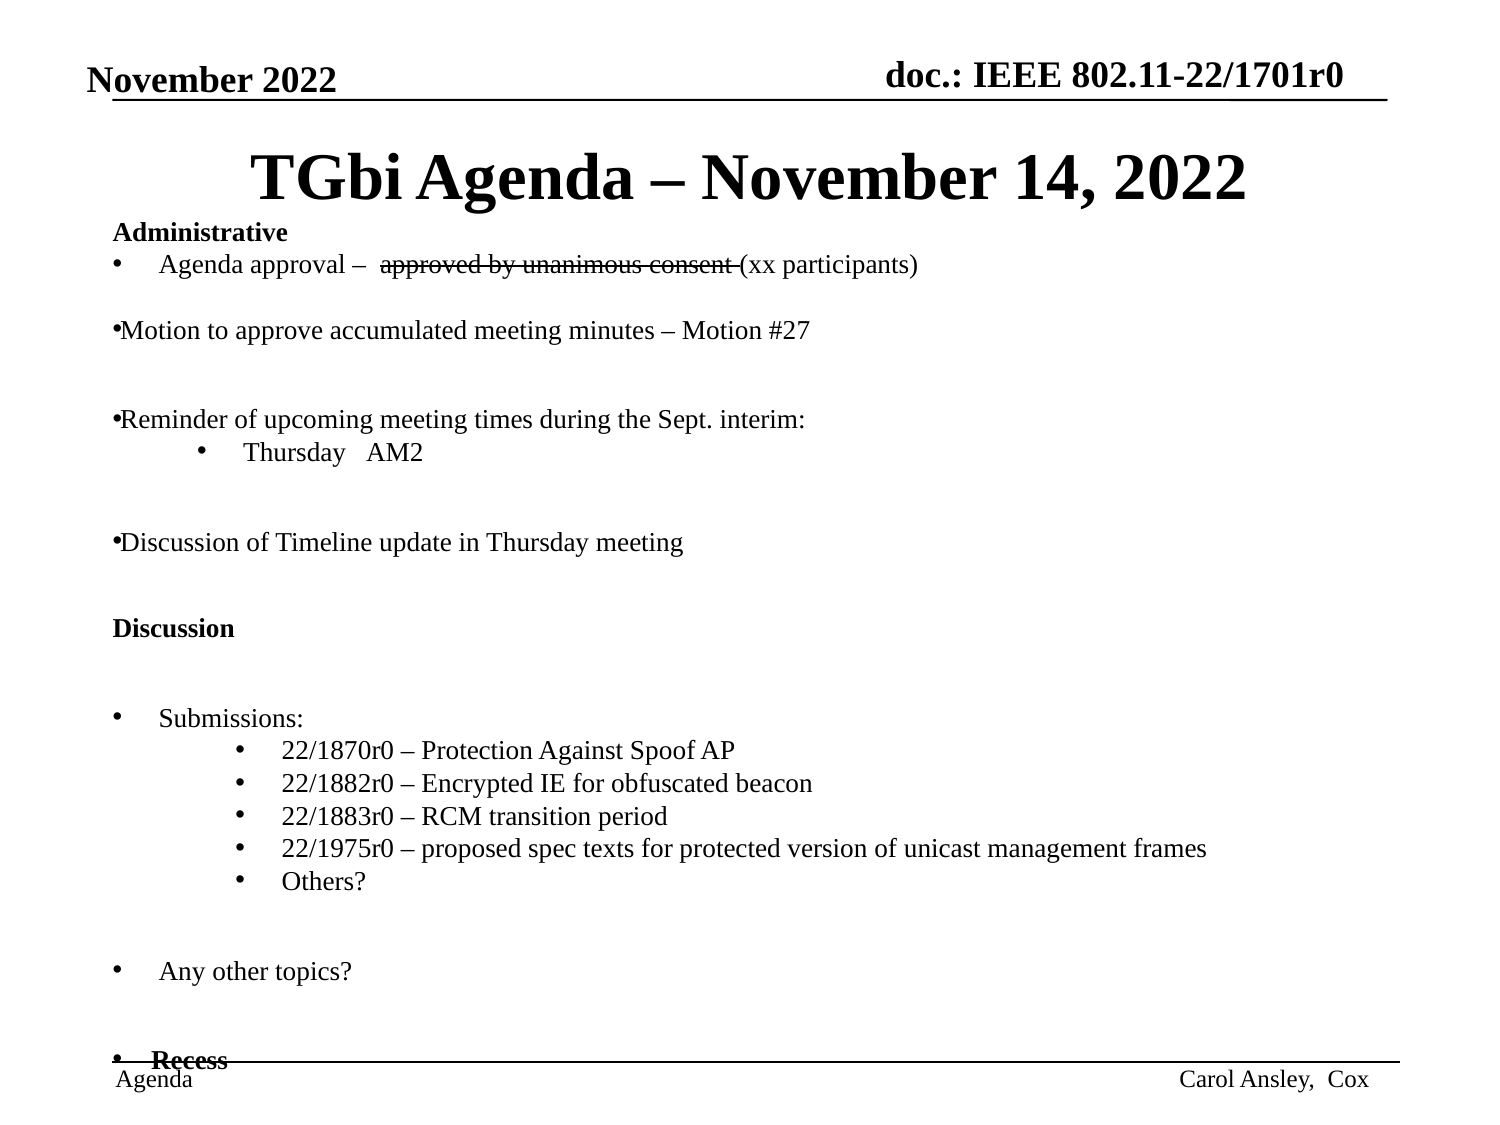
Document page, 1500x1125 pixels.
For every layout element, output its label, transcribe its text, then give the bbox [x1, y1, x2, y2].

list Administrative Agenda approval – approved by unanimous consent (xx participants) Motion to approve accumulated meeting minutes – Motion #27 Reminder of upcoming meeting times during the Sept. interim: Thursday AM2 Discussion of Timeline update in Thursday meeting Discussion Submissions: 22/1870r0 – Protection Against Spoof AP 22/1882r0 – Encrypted IE for obfuscated beacon 22/1883r0 – RCM transition period 22/1975r0 – proposed spec texts for protected version of unicast management frames Others? Any other topics? Recess [111, 219, 1435, 1076]
title TGbi Agenda – November 14, 2022 [111, 124, 1388, 219]
